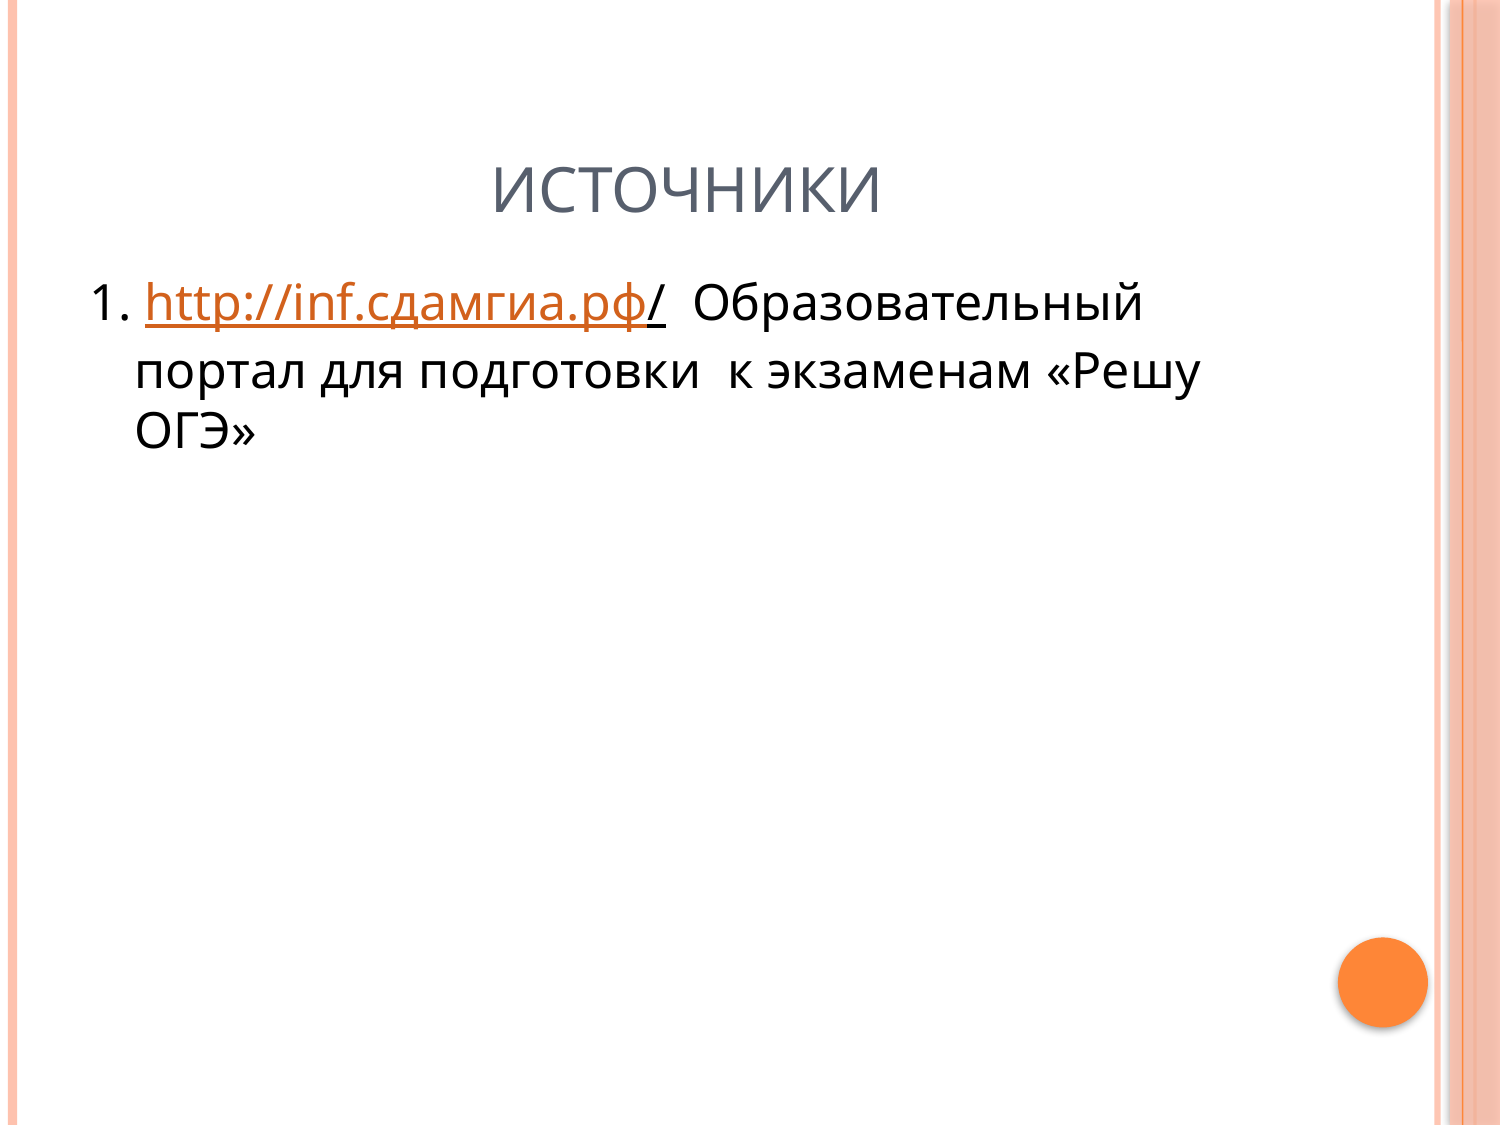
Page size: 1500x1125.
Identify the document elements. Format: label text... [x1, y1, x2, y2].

title Источники [75, 45, 1300, 233]
list 1. http://inf.сдамгиа.рф/ Образовательный портал для подготовки к экзаменам «Решу ОГЭ» [75, 262, 1300, 1062]
